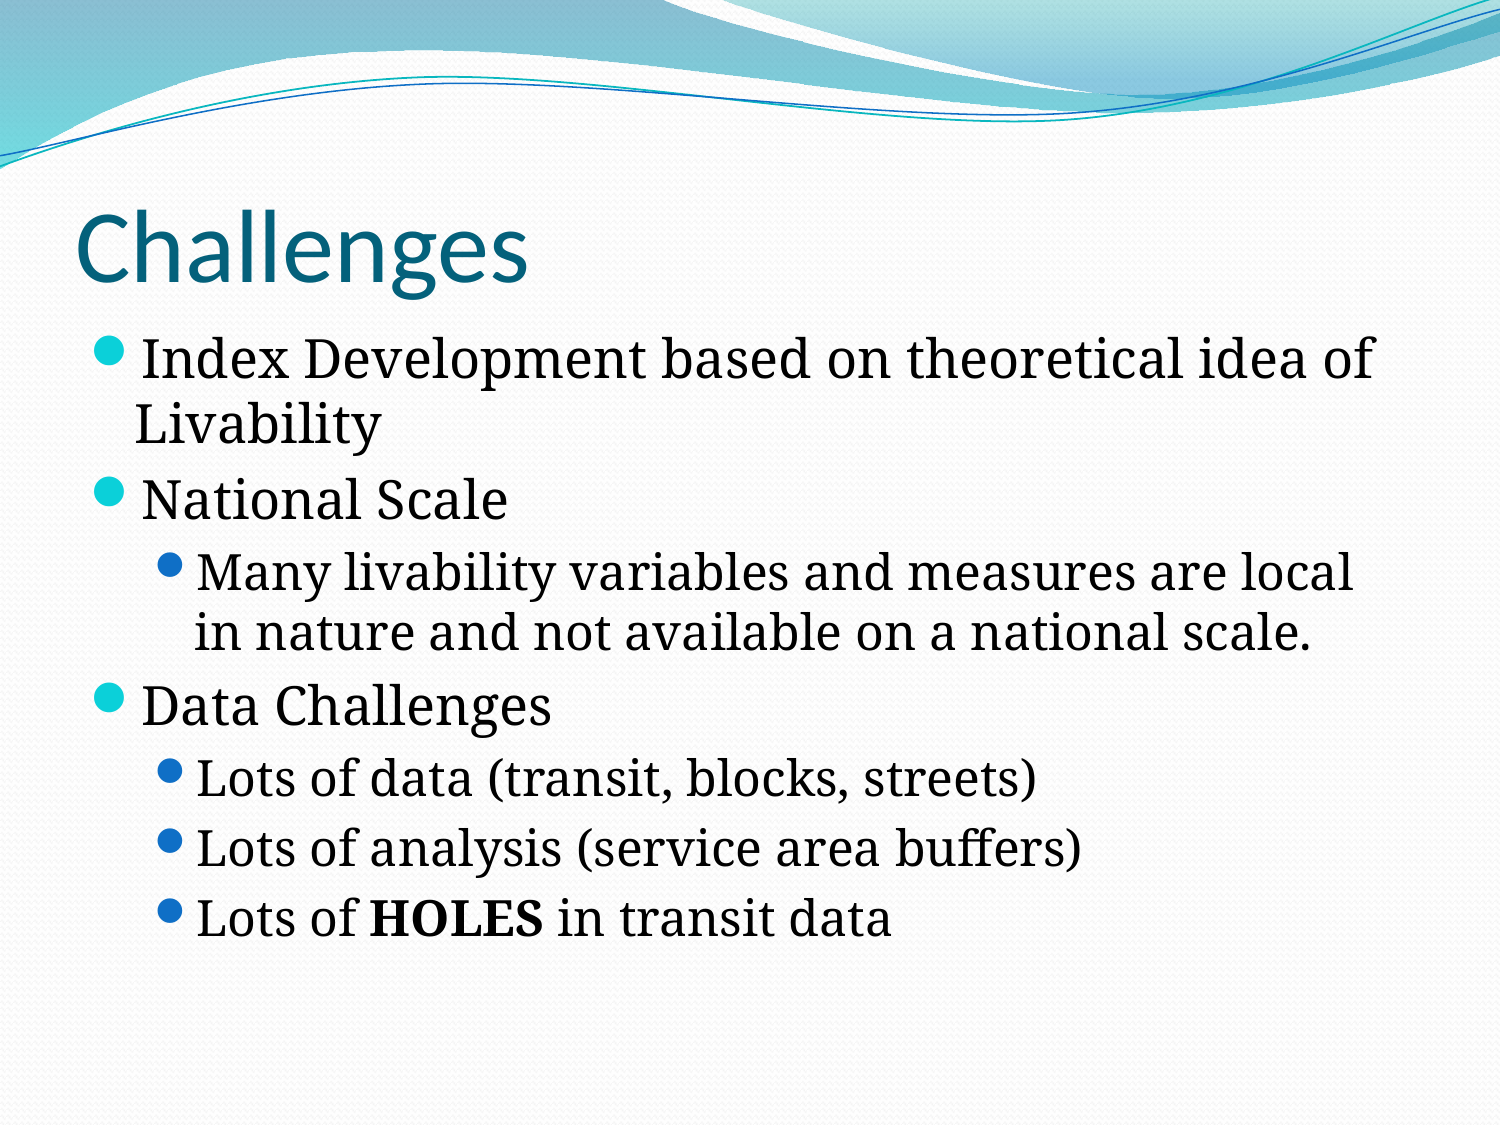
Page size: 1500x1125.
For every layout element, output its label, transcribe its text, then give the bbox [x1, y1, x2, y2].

title Challenges [75, 115, 1425, 303]
list Index Development based on theoretical idea of Livability National Scale Many livability variables and measures are local in nature and not available on a national scale. Data Challenges Lots of data (transit, blocks, streets) Lots of analysis (service area buffers) Lots of HOLES in transit data [75, 317, 1425, 1038]
